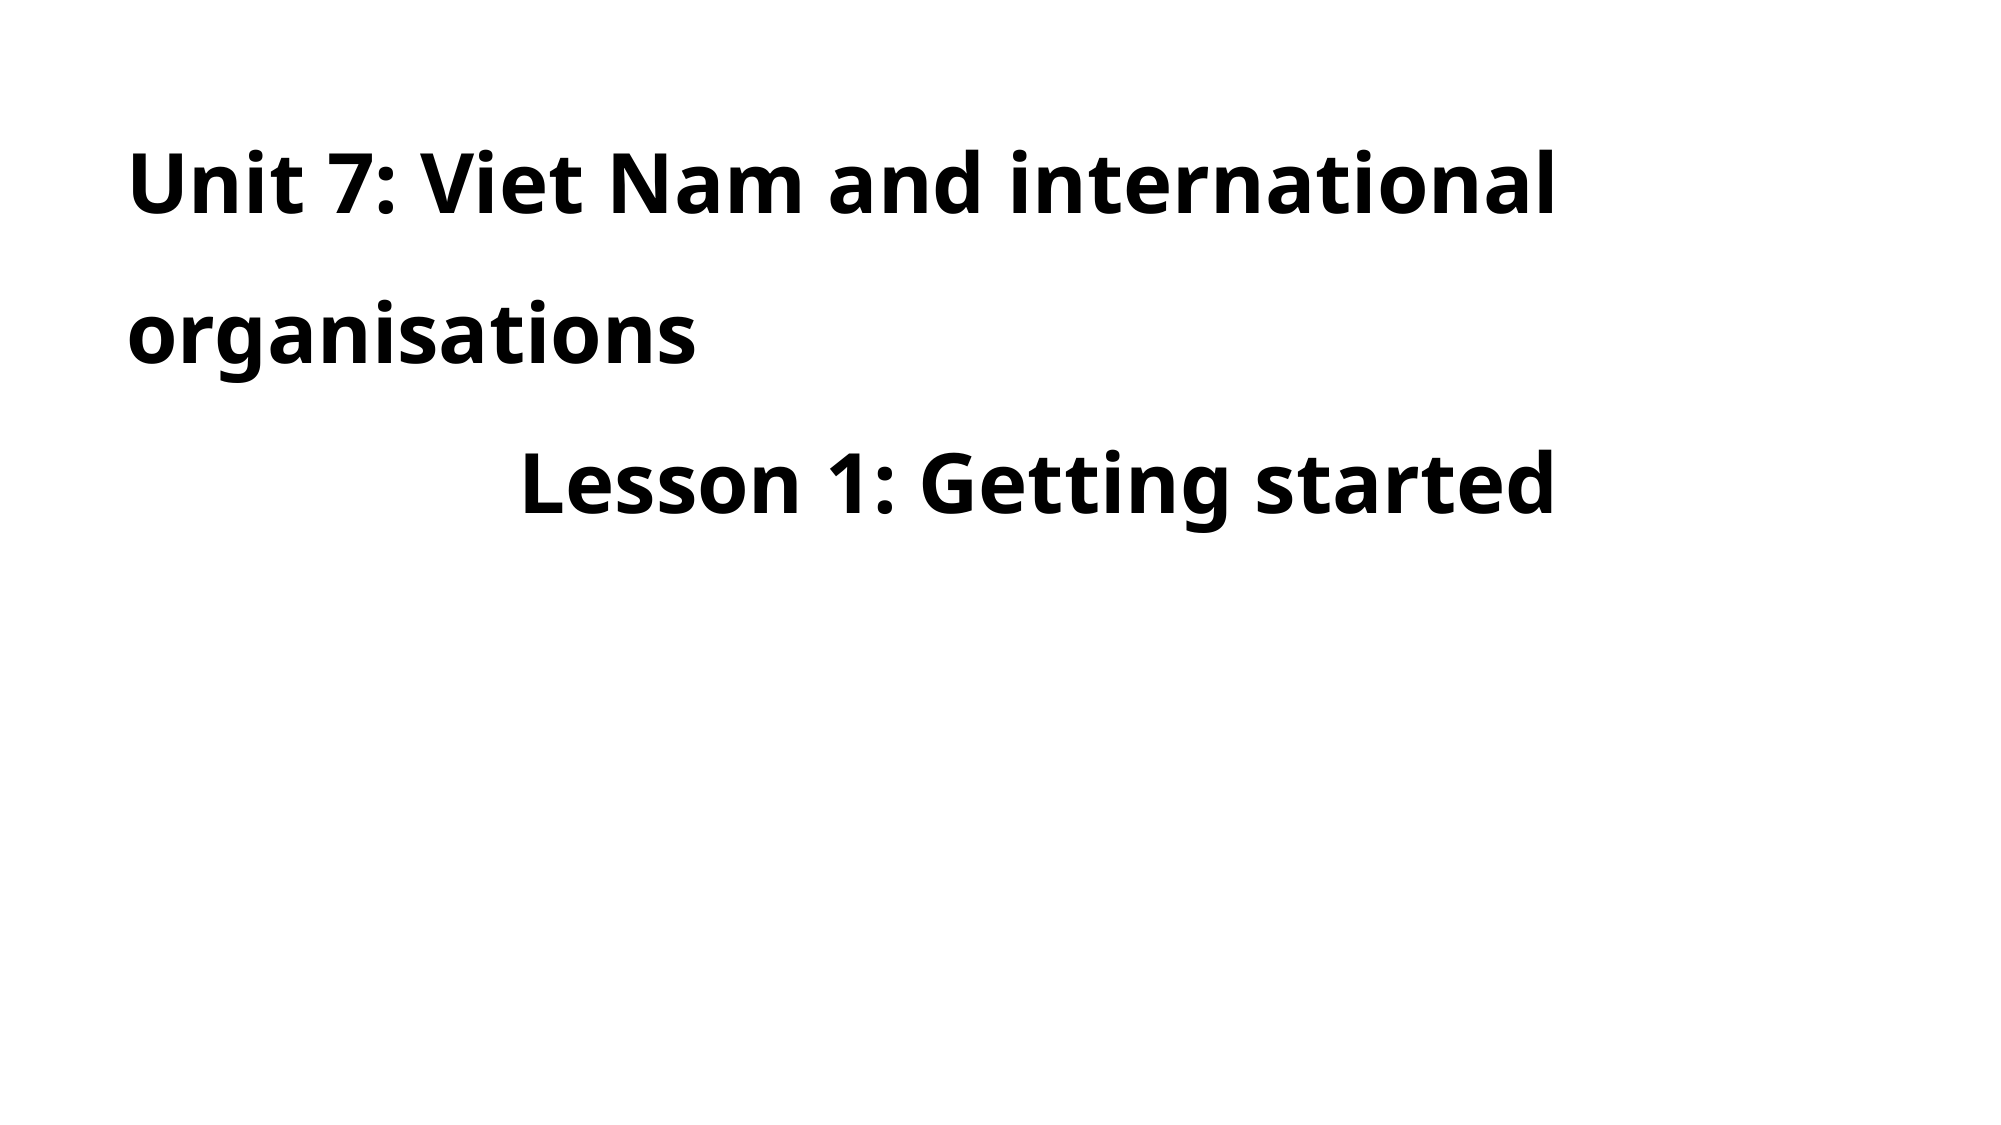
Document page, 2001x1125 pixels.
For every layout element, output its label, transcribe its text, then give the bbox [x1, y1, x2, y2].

text_box Unit 7: Viet Nam and international organisations Lesson 1: Getting started [111, 72, 1967, 538]
